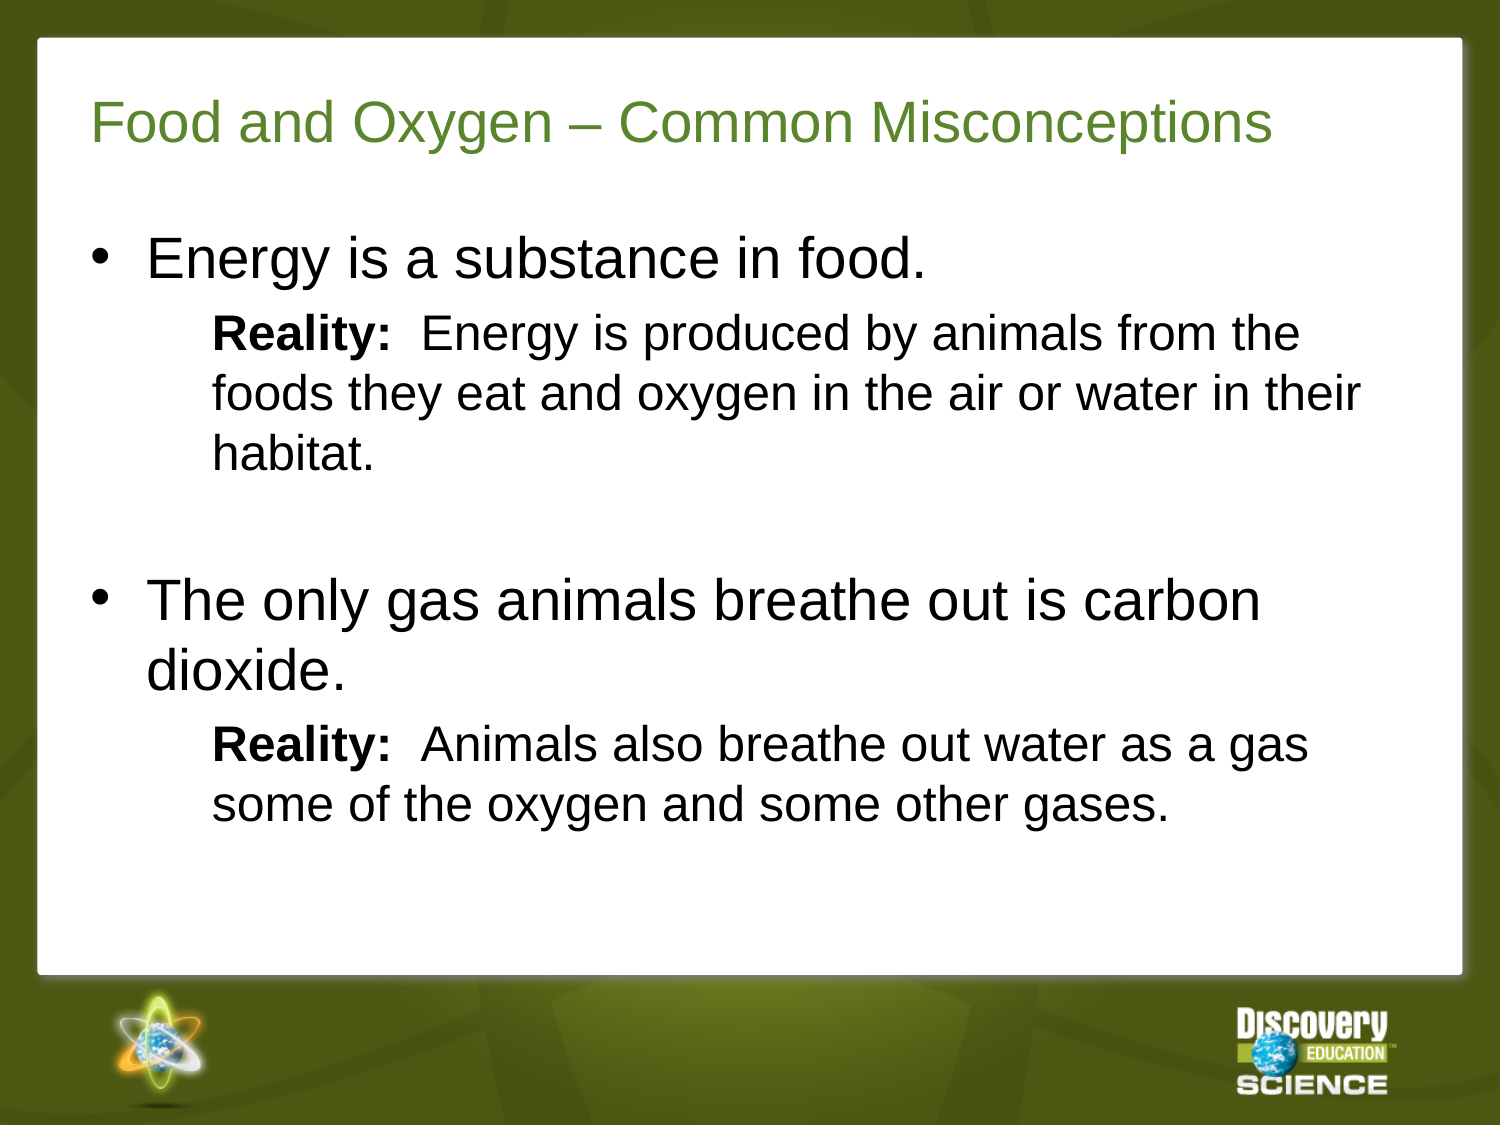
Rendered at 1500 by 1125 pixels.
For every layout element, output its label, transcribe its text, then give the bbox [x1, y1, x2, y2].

list Energy is a substance in food. Reality: Energy is produced by animals from the foods they eat and oxygen in the air or water in their habitat. The only gas animals breathe out is carbon dioxide. Reality: Animals also breathe out water as a gas some of the oxygen and some other gases. [75, 212, 1425, 938]
title Food and Oxygen – Common Misconceptions [75, 62, 1425, 175]
picture [0, 0, 1500, 1125]
